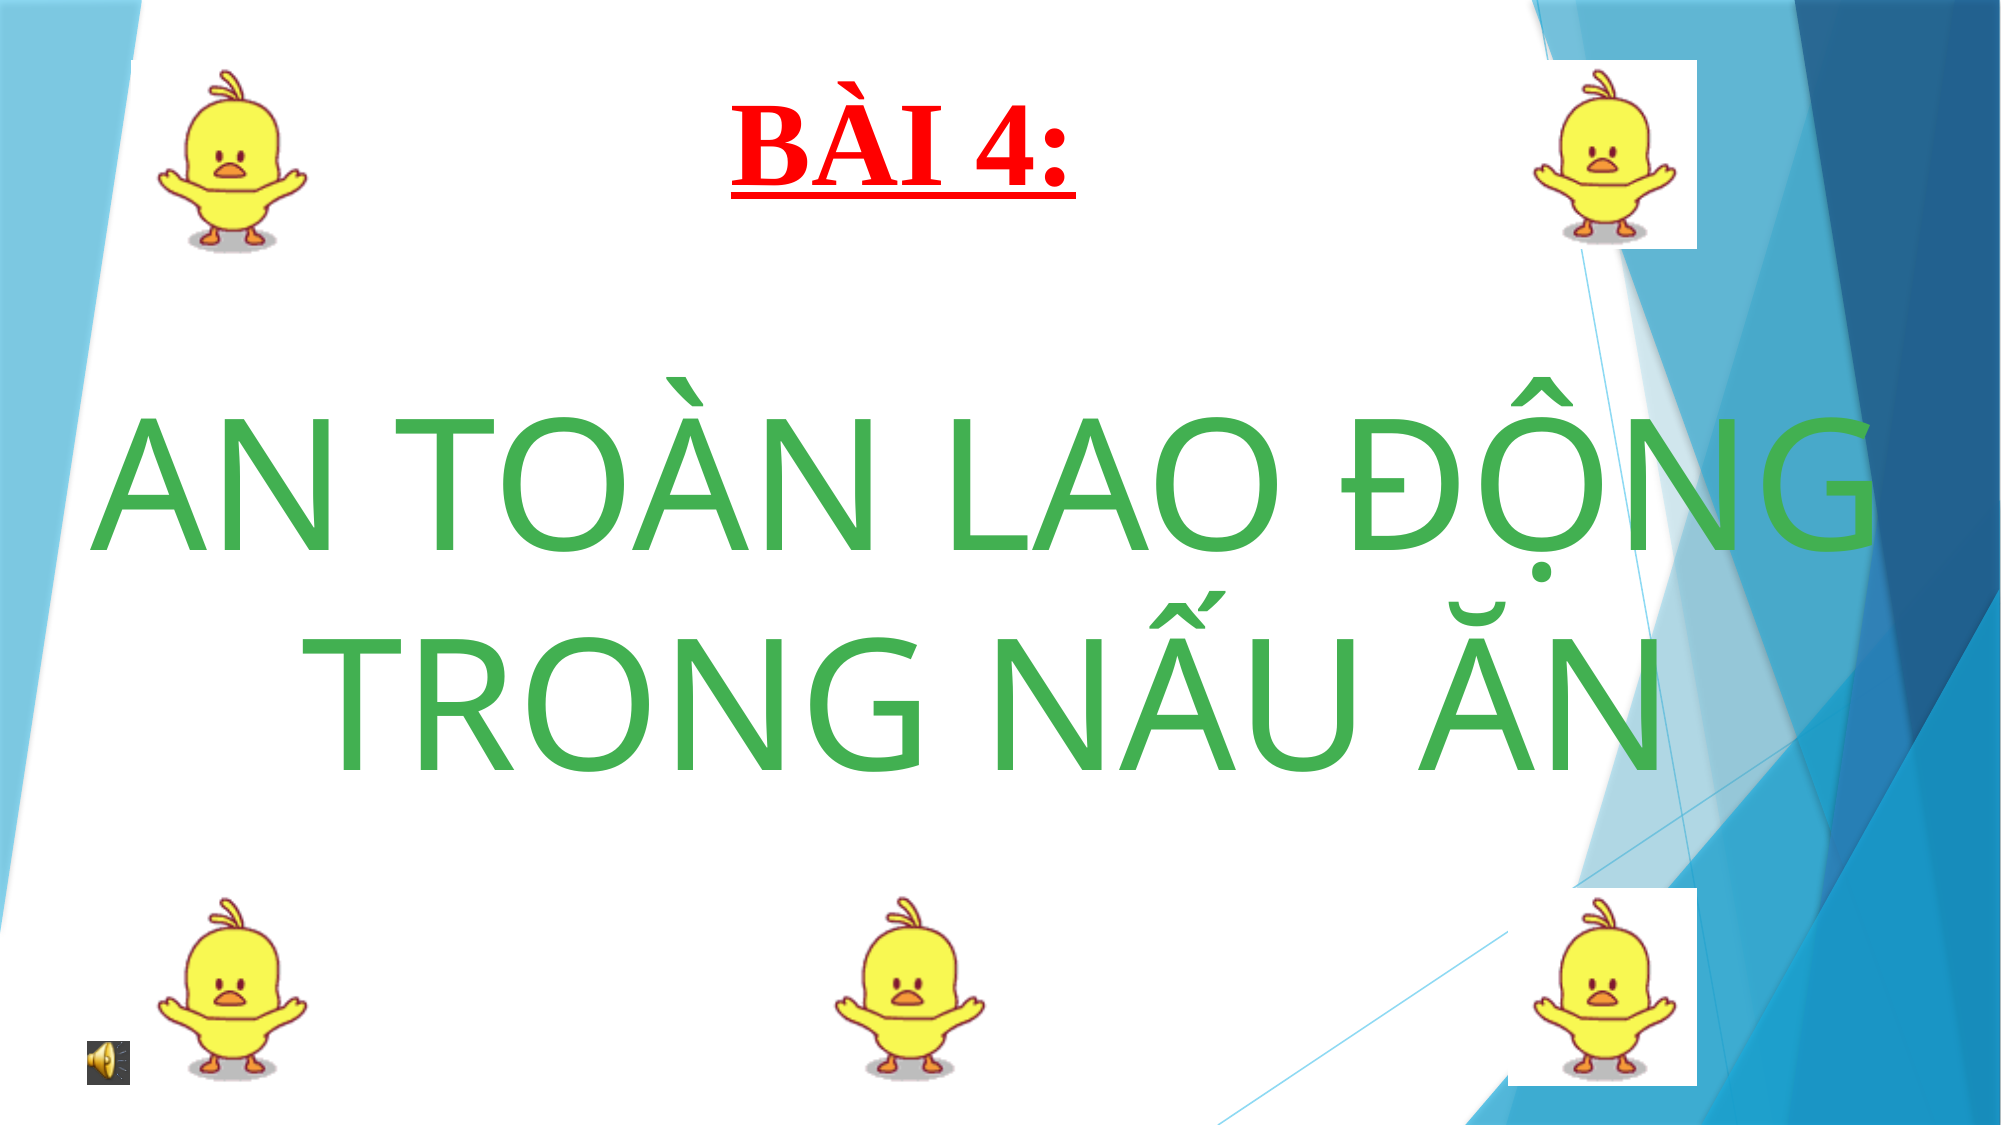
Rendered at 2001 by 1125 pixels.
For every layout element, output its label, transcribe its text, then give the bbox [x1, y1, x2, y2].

picture [85, 887, 330, 1087]
picture [1508, 887, 1698, 1087]
text_box AN TOÀN LAO ĐỘNG TRONG NẤU ĂN [16, 359, 1962, 815]
picture [1508, 59, 1698, 250]
text_box BÀI 4: [715, 57, 1099, 218]
picture [807, 887, 1007, 1087]
picture [130, 59, 330, 259]
